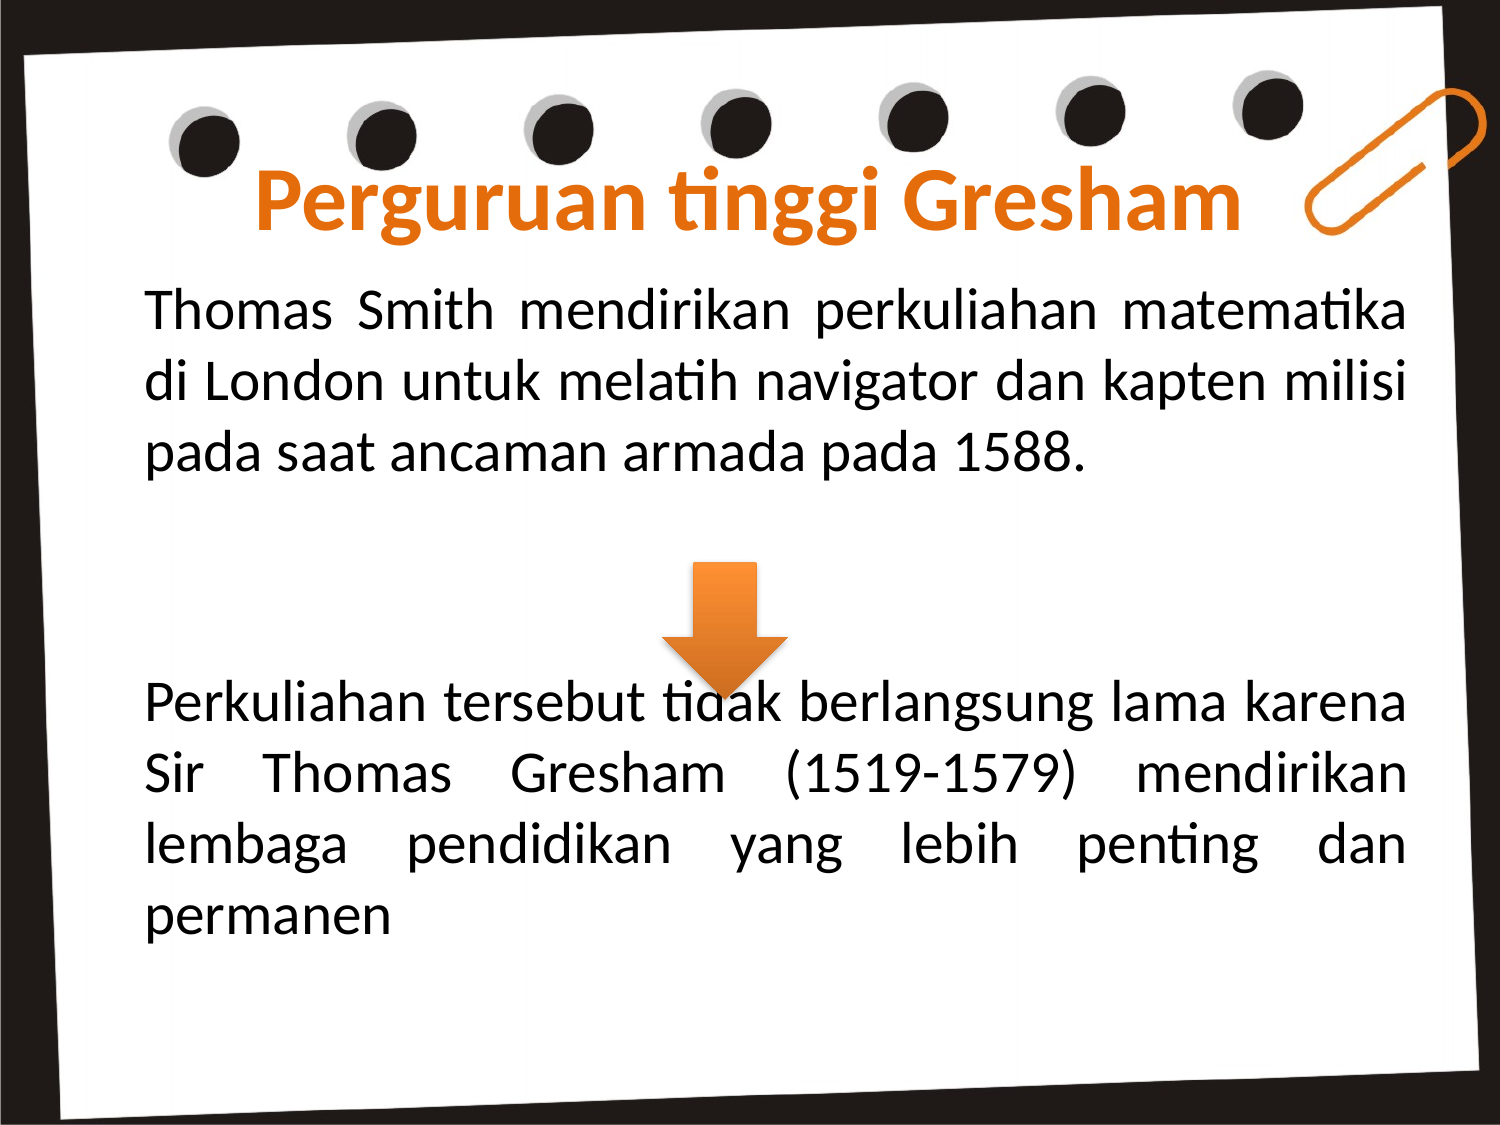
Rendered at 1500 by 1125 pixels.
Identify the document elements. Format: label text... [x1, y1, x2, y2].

picture [0, 0, 1500, 1125]
title Perguruan tinggi Gresham [75, 99, 1425, 262]
text_box [662, 562, 788, 700]
list Thomas Smith mendirikan perkuliahan matematika di London untuk melatih navigator dan kapten milisi pada saat ancaman armada pada 1588. Perkuliahan tersebut tidak berlangsung lama karena Sir Thomas Gresham (1519-1579) mendirikan lembaga pendidikan yang lebih penting dan permanen [75, 262, 1425, 1005]
